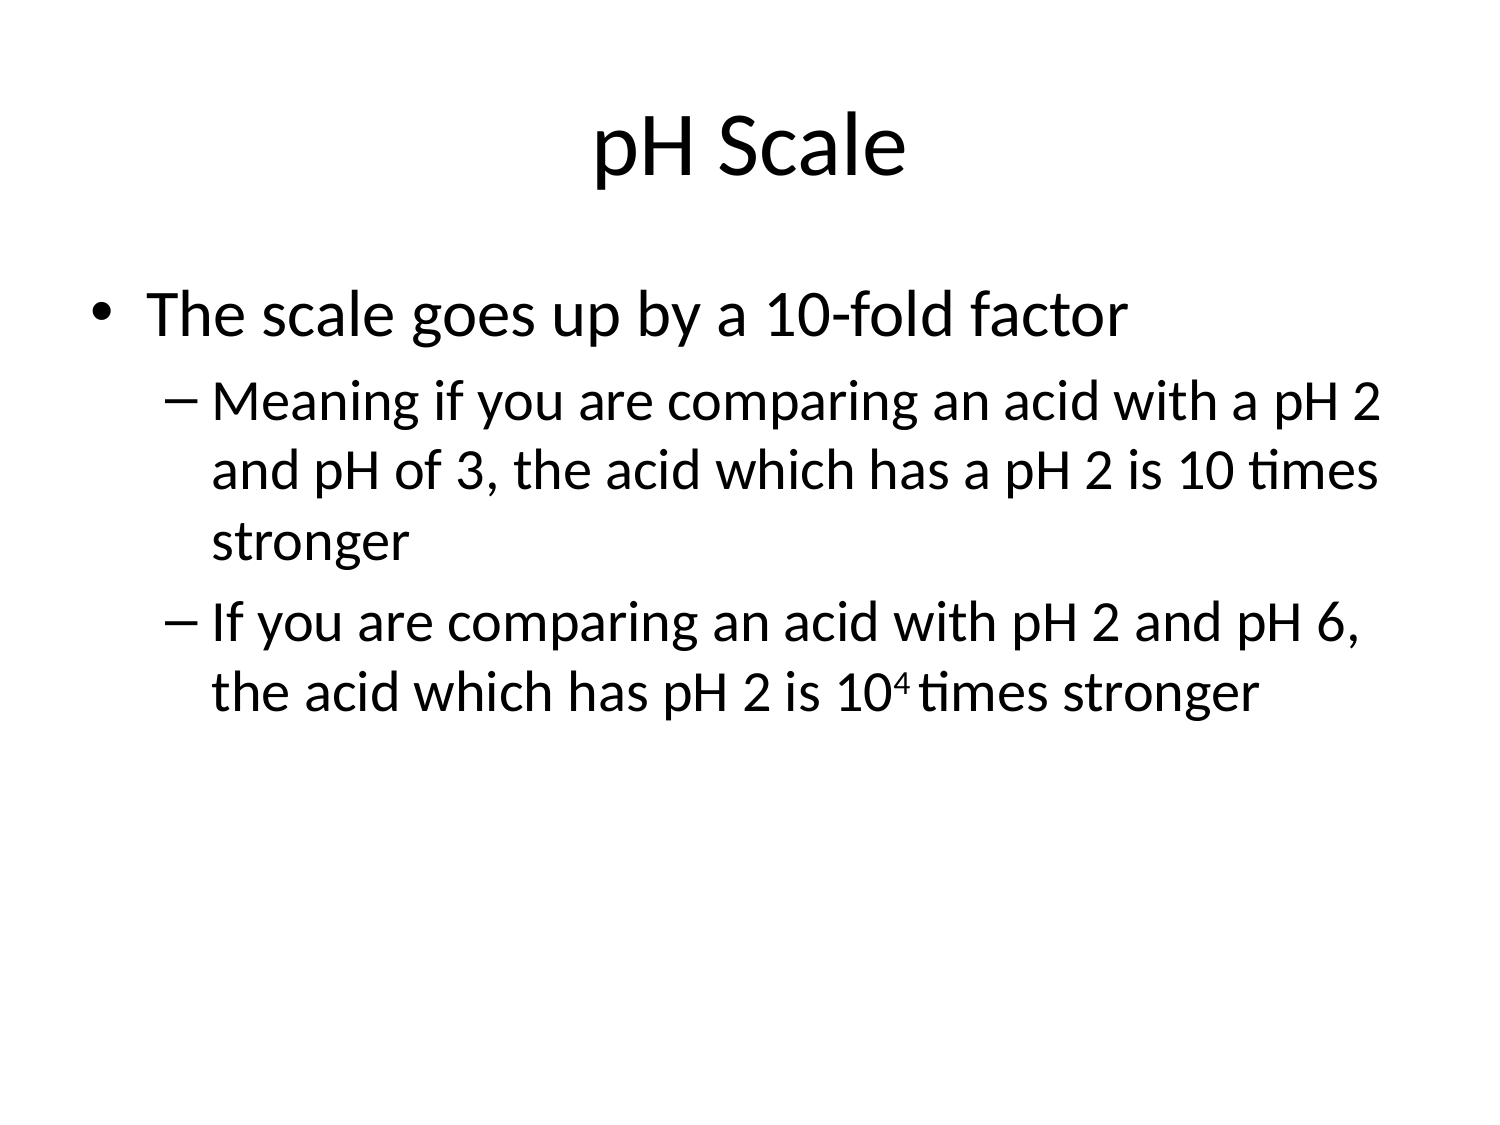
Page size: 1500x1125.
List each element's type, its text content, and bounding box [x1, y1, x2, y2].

title pH Scale [75, 45, 1425, 233]
list The scale goes up by a 10-fold factor Meaning if you are comparing an acid with a pH 2 and pH of 3, the acid which has a pH 2 is 10 times stronger If you are comparing an acid with pH 2 and pH 6, the acid which has pH 2 is 104 times stronger [75, 262, 1425, 1005]
